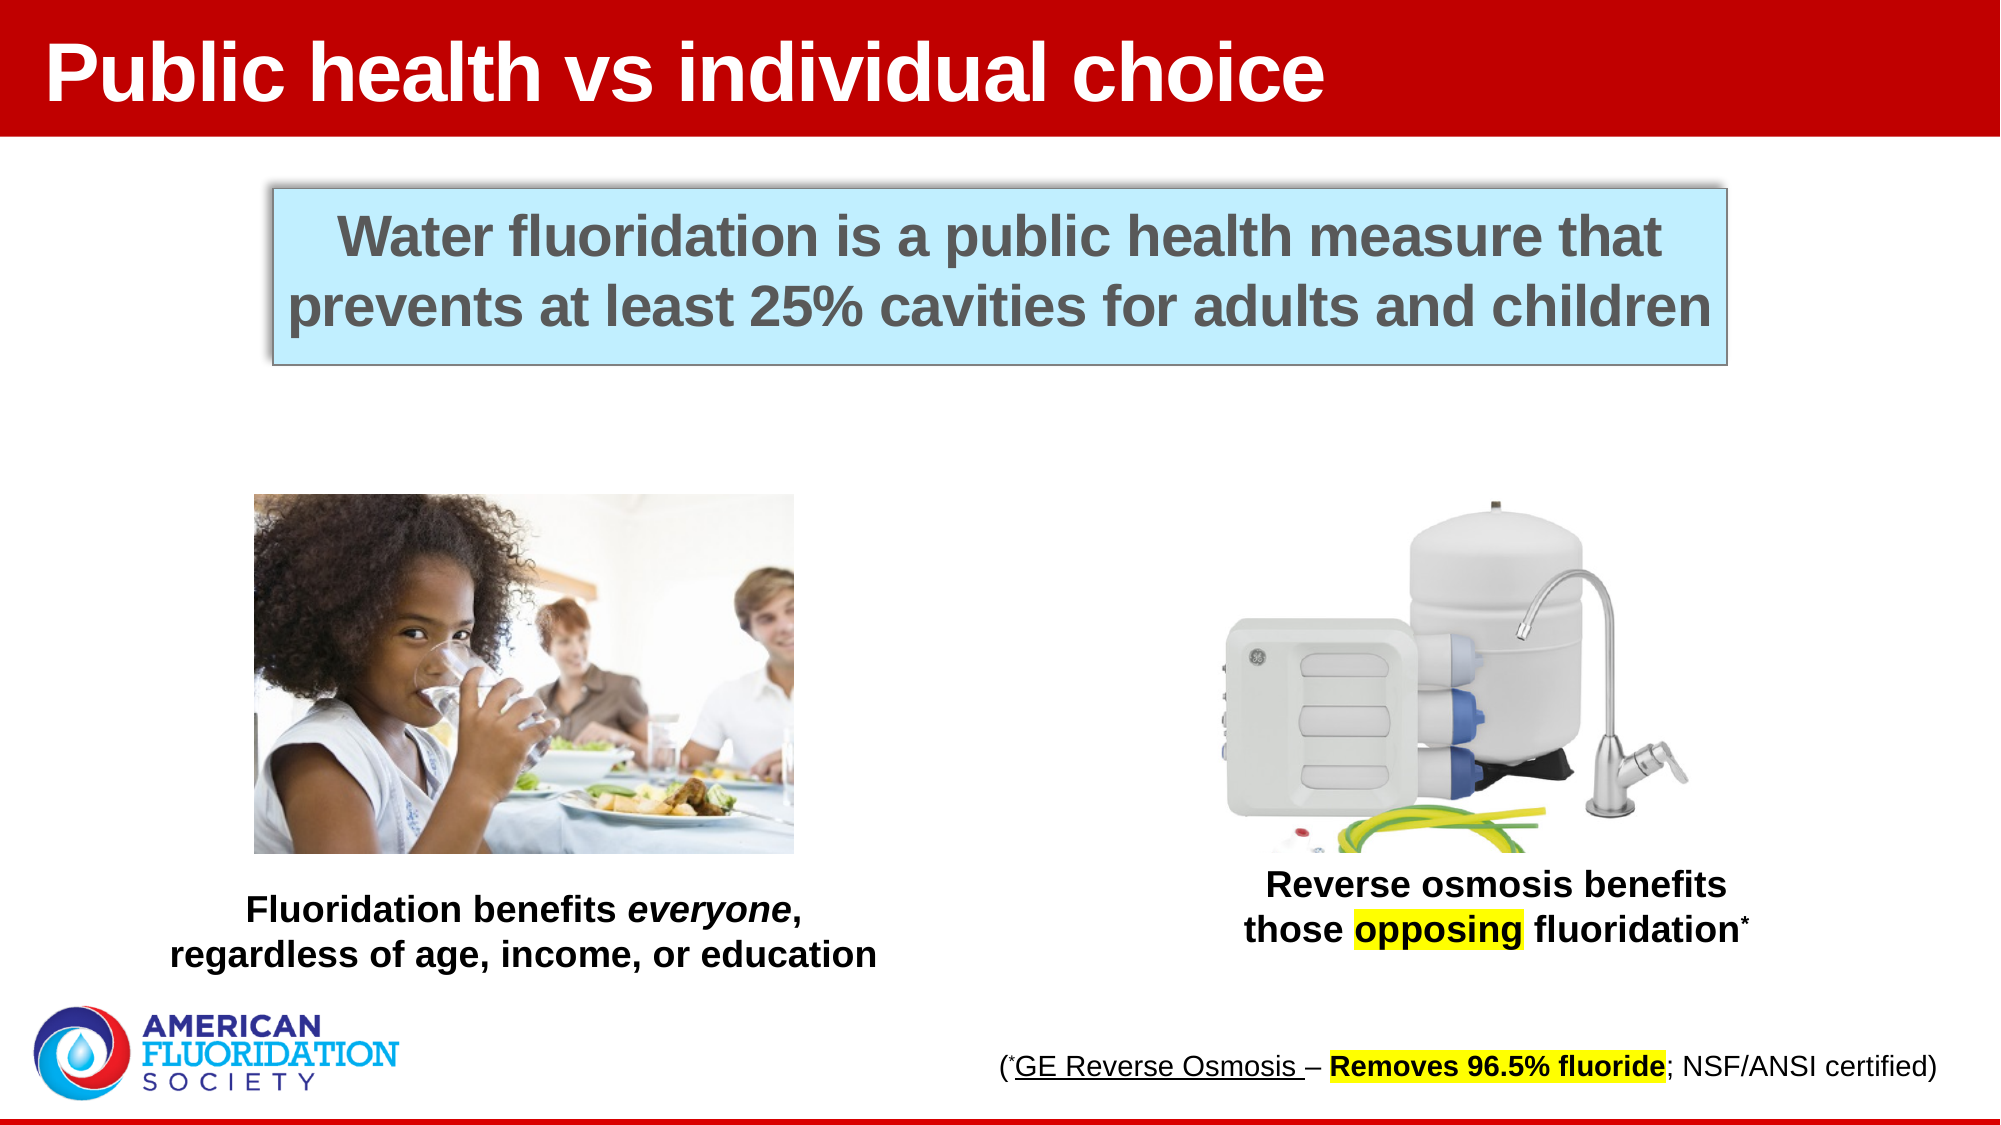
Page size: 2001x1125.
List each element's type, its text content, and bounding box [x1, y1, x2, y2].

picture [254, 494, 794, 854]
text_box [256, 188, 1744, 366]
text_box Public health vs individual choice [30, 10, 1931, 126]
text_box [0, 0, 2000, 138]
text_box Reverse osmosis benefits those opposing fluoridation* [1222, 852, 1771, 958]
text_box Fluoridation benefits everyone, regardless of age, income, or education [149, 877, 899, 983]
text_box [0, 992, 2000, 1125]
picture [1176, 493, 1703, 853]
